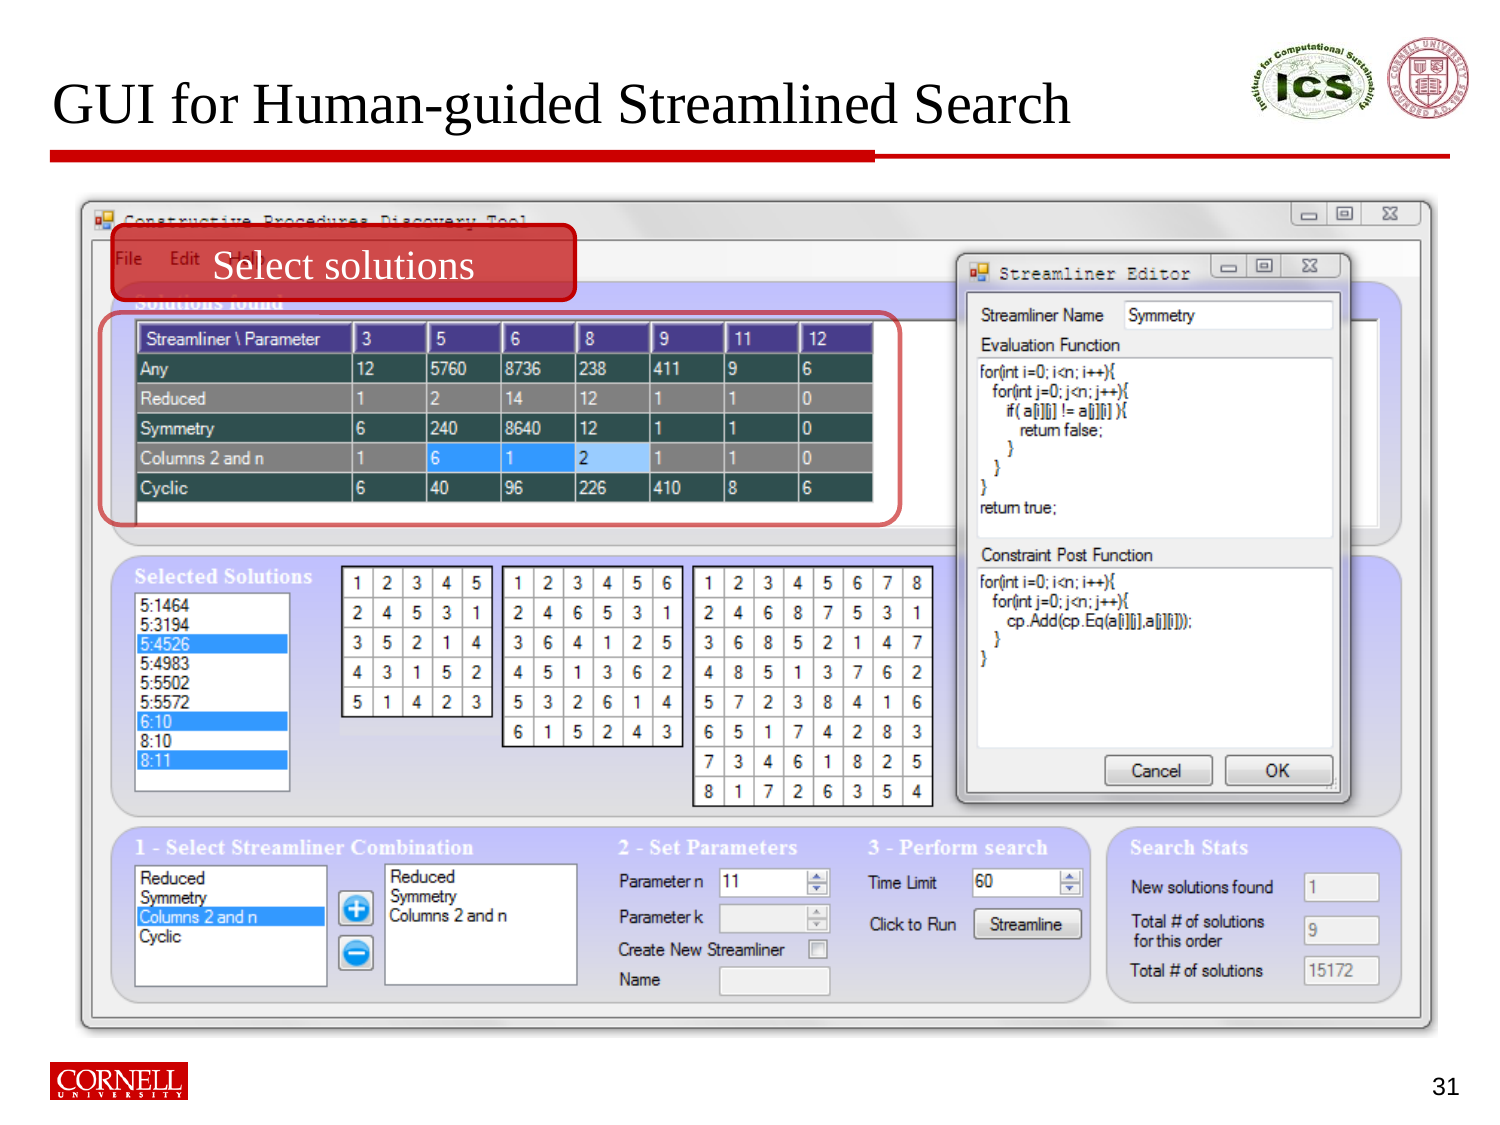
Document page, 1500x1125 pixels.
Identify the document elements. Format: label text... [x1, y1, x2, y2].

slide_number 31 [1162, 1062, 1476, 1101]
title GUI for Human-guided Streamlined Search [37, 49, 1278, 151]
picture [74, 192, 1438, 1038]
picture [50, 1062, 188, 1100]
picture [1250, 42, 1375, 125]
picture [1387, 37, 1469, 119]
